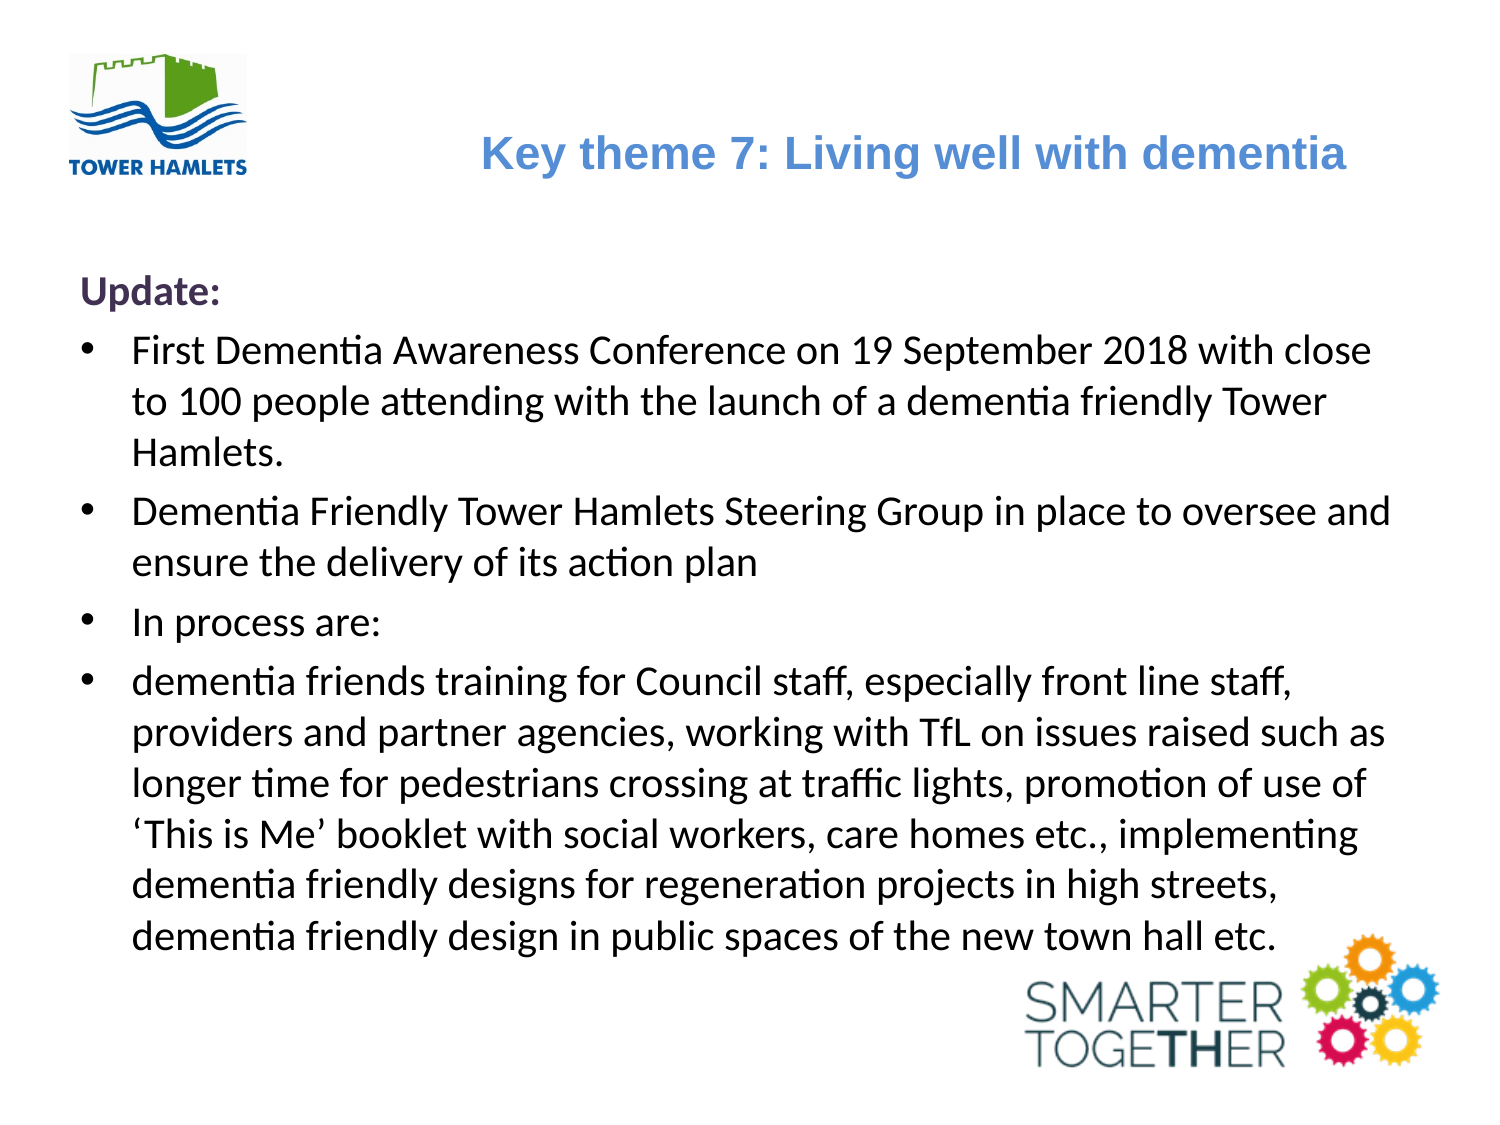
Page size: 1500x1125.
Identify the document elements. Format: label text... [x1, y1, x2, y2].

picture [1009, 916, 1459, 1091]
title Key theme 7: Living well with dementia [431, 113, 1499, 244]
list Update: First Dementia Awareness Conference on 19 September 2018 with close to 100 people attending with the launch of a dementia friendly Tower Hamlets. Dementia Friendly Tower Hamlets Steering Group in place to oversee and ensure the delivery of its action plan In process are: dementia friends training for Council staff, especially front line staff, providers and partner agencies, working with TfL on issues raised such as longer time for pedestrians crossing at traffic lights, promotion of use of ‘This is Me’ booklet with social workers, care homes etc., implementing dementia friendly designs for regeneration projects in high streets, dementia friendly design in public spaces of the new town hall etc. [64, 255, 1415, 1012]
picture [69, 54, 247, 175]
